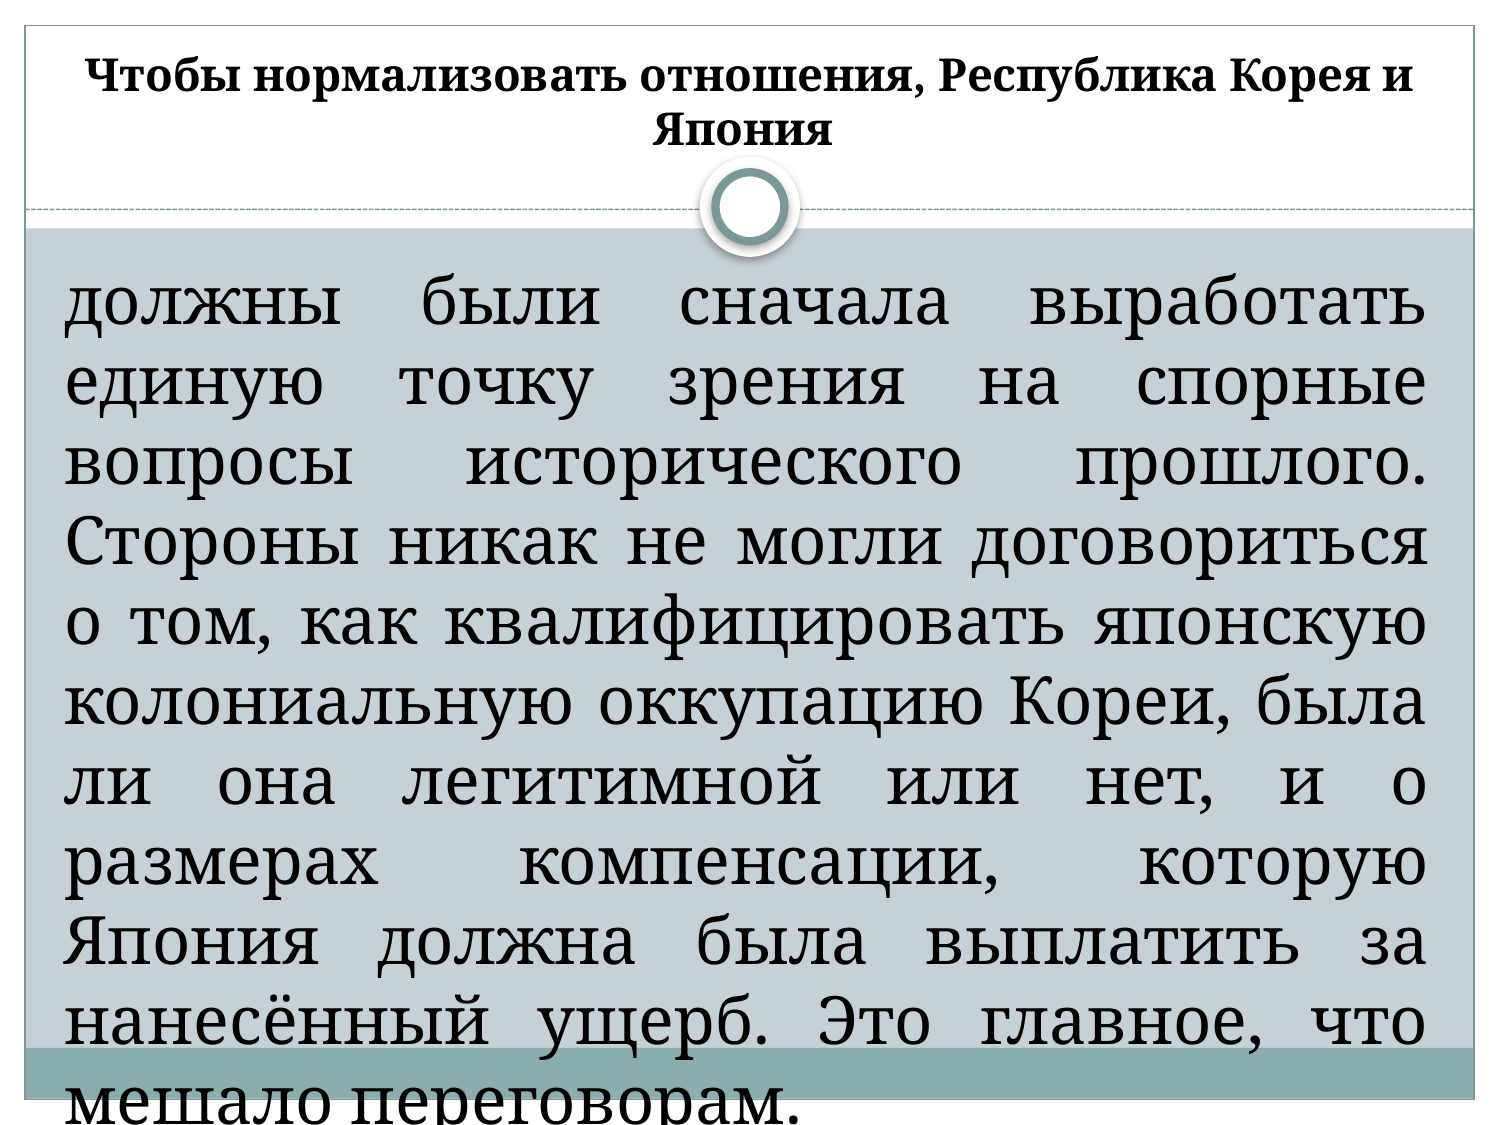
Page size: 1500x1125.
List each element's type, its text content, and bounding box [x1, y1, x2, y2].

title Чтобы нормализовать отношения, Республика Корея и Япония [49, 37, 1450, 162]
list должны были сначала выработать единую точку зрения на спорные вопросы исторического прошлого. Стороны никак не могли договориться о том, как квалифицировать японскую колониальную оккупацию Кореи, была ли она легитимной или нет, и о размерах компенсации, которую Япония должна была выплатить за нанесённый ущерб. Это главное, что мешало переговорам. [49, 250, 1445, 1001]
